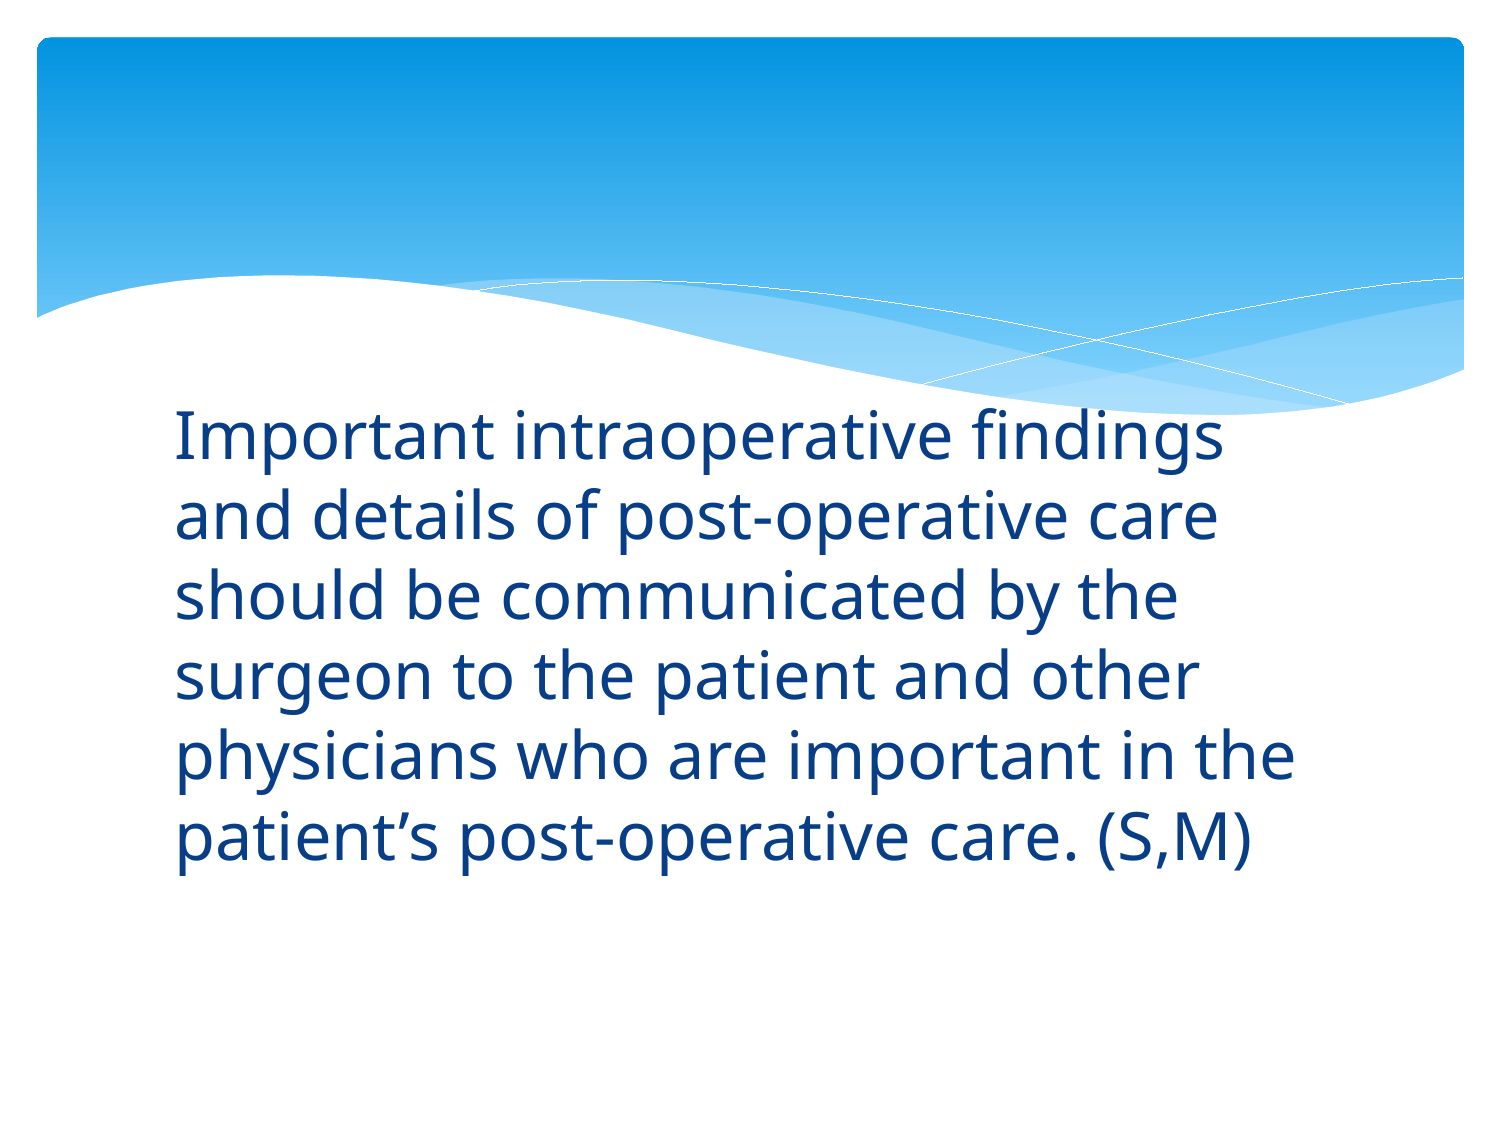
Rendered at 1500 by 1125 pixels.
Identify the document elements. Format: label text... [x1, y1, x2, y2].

list Important intraoperative findings and details of post-operative care should be communicated by the surgeon to the patient and other physicians who are important in the patient’s post-operative care. (S,M) [159, 385, 1375, 952]
